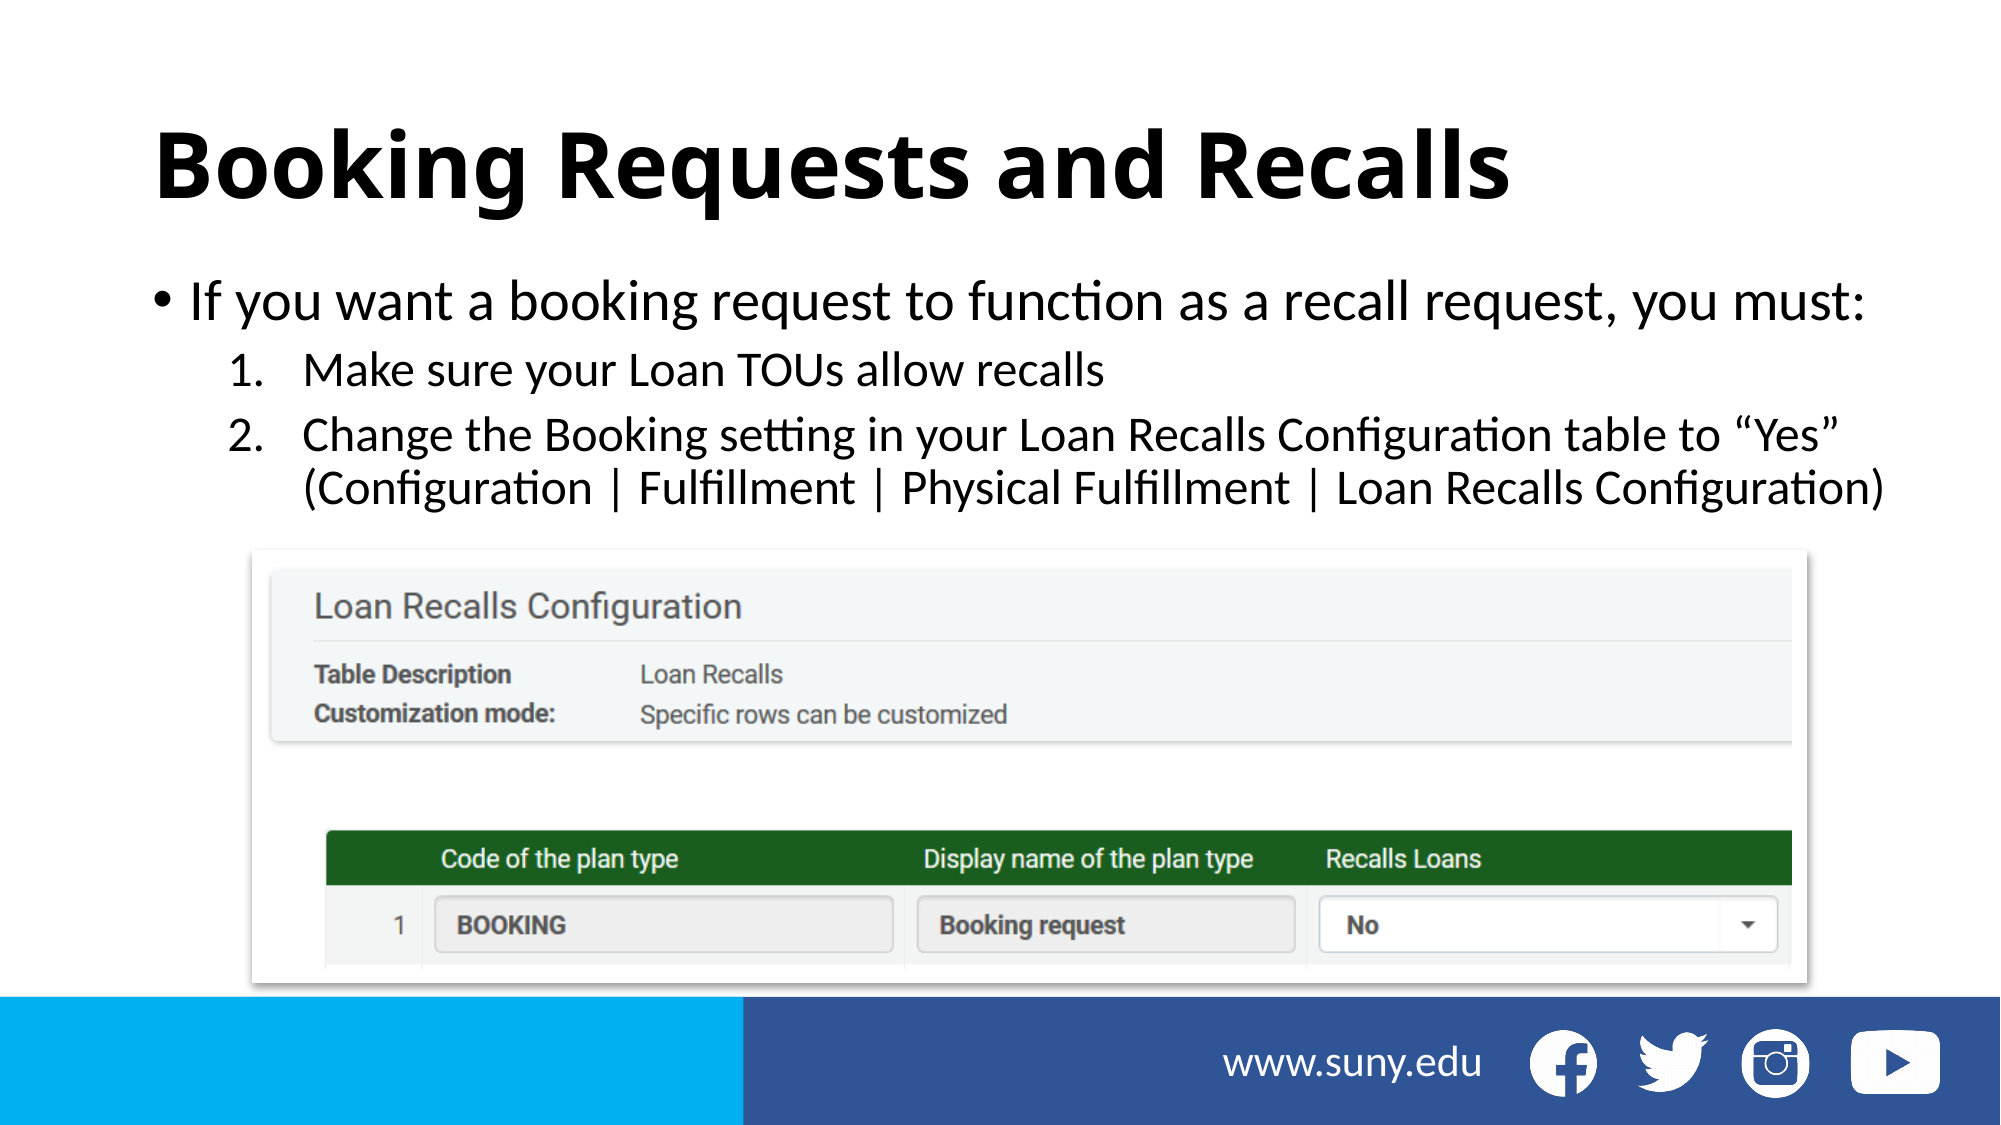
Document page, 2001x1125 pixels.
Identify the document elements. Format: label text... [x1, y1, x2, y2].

text_box [744, 996, 2000, 1125]
text_box [0, 996, 744, 1125]
title Booking Requests and Recalls [137, 59, 1863, 262]
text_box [1029, 1025, 1940, 1098]
picture [266, 564, 1793, 969]
list If you want a booking request to function as a recall request, you must: Make sure your Loan TOUs allow recalls Change the Booking setting in your Loan Recalls Configuration table to “Yes” (Configuration | Fulfillment | Physical Fulfillment | Loan Recalls Configuration) [137, 262, 1908, 961]
